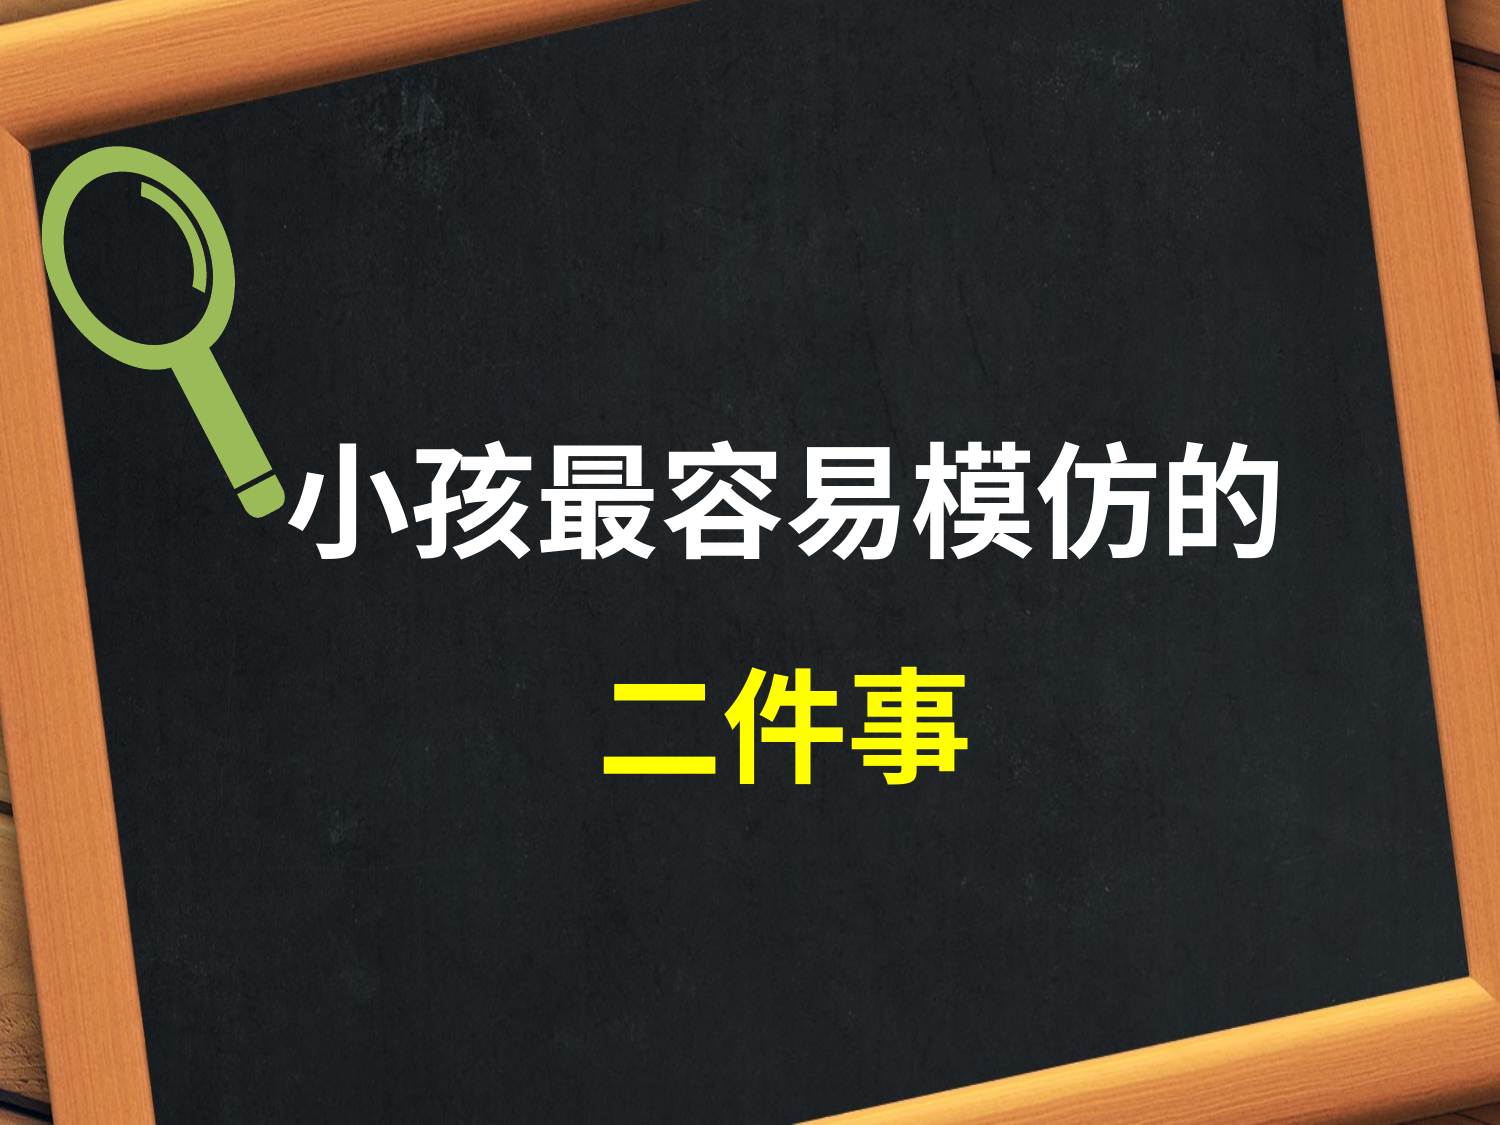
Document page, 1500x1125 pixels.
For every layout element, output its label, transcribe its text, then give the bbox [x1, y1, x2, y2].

text_box 小孩最容易模仿的二件事 [230, 340, 1341, 806]
picture [0, 0, 1500, 1125]
text_box [39, 144, 287, 520]
